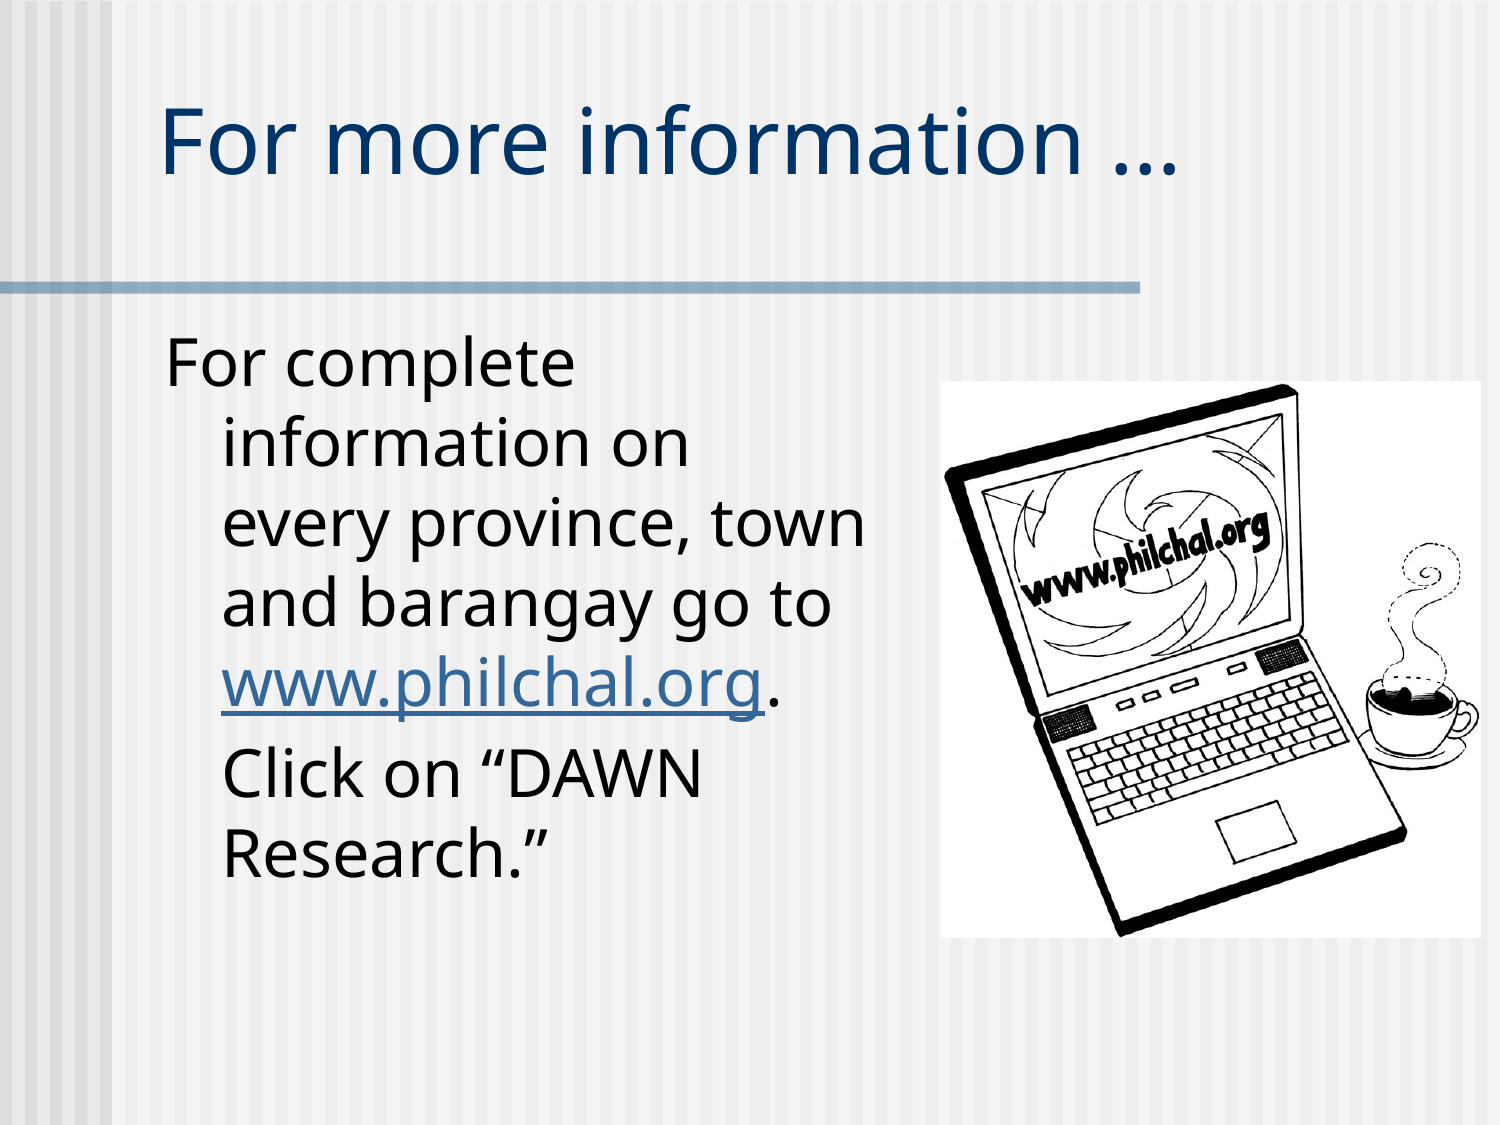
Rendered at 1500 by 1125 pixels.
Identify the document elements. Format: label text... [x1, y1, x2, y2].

title For more information … [142, 74, 1483, 201]
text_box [941, 381, 1481, 938]
list For complete information on every province, town and barangay go to www.philchal.org. Click on “DAWN Research.” [149, 312, 888, 1001]
